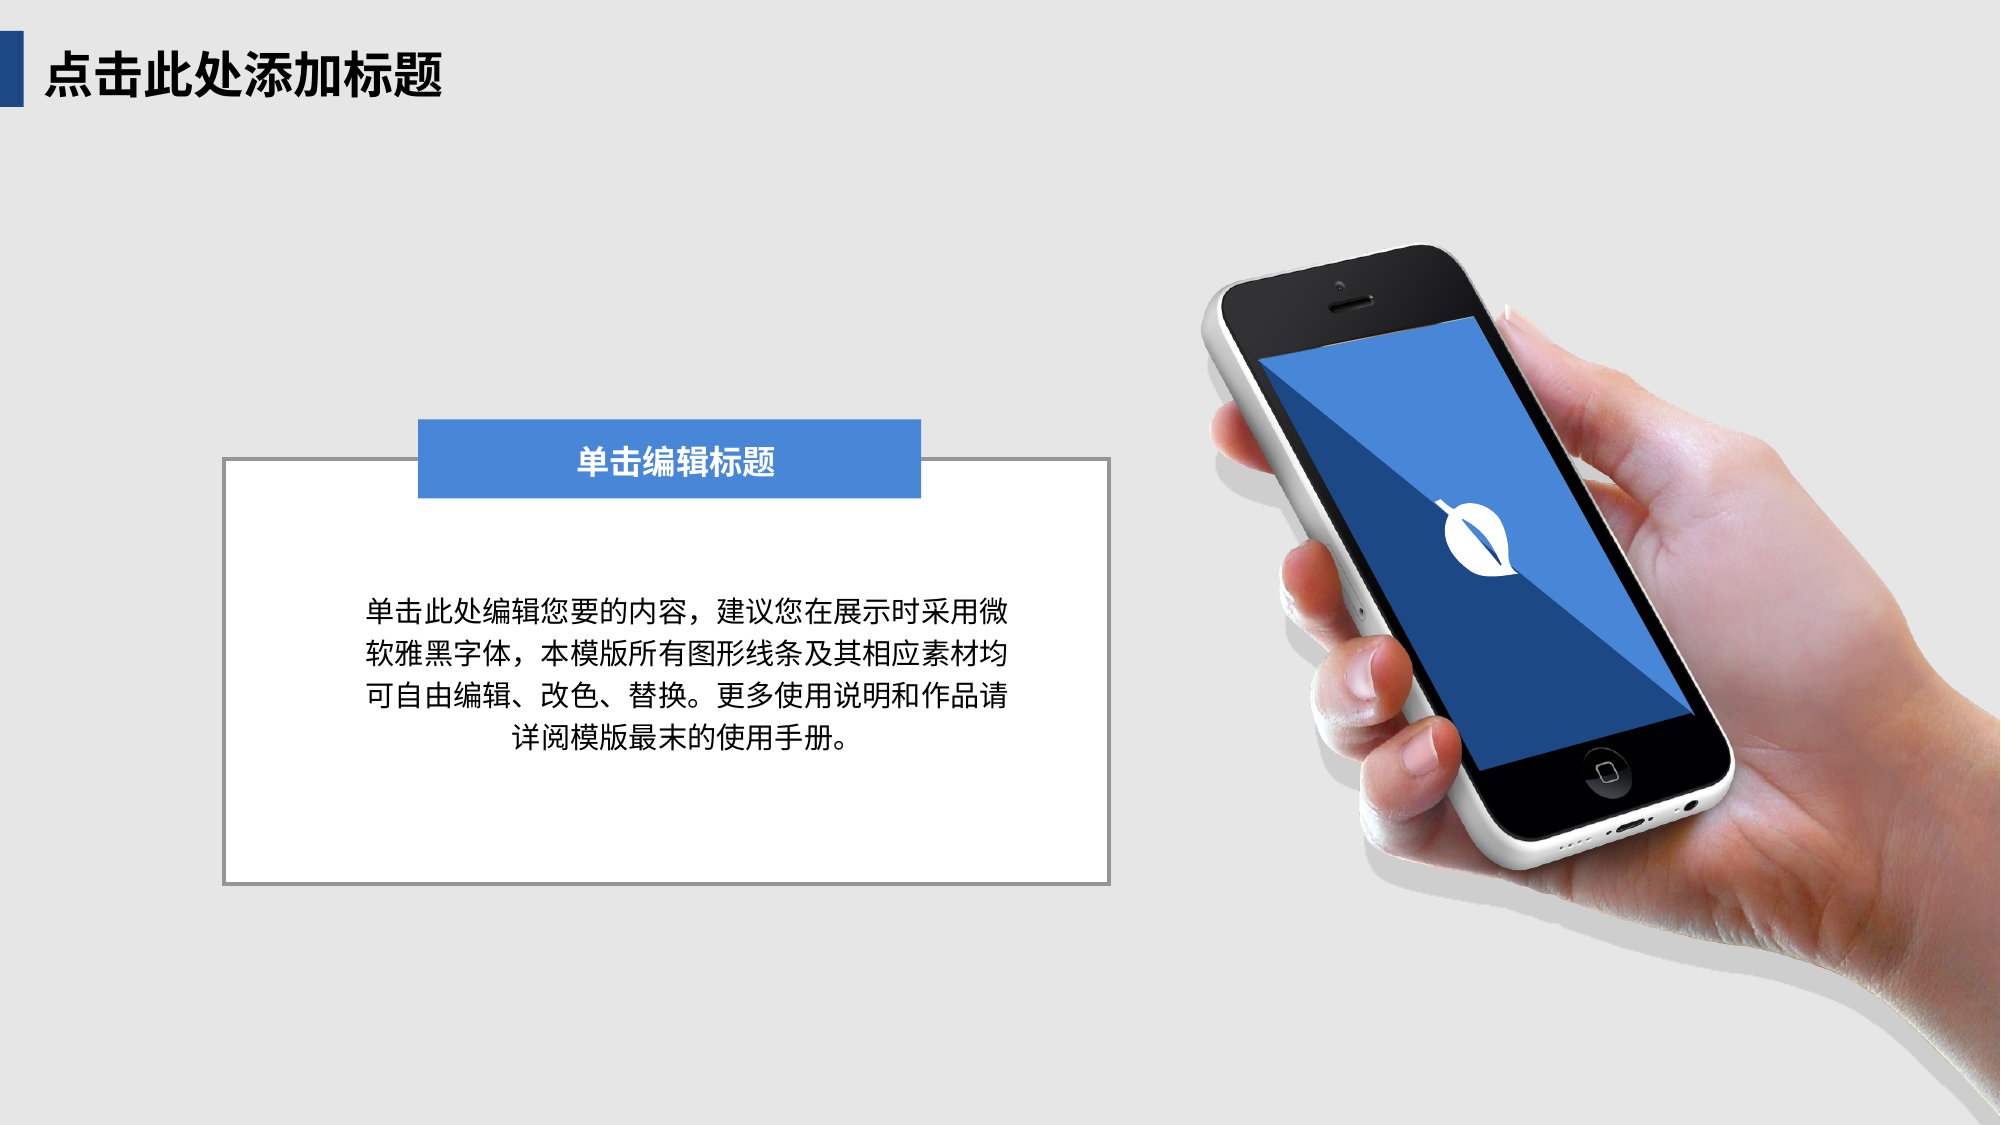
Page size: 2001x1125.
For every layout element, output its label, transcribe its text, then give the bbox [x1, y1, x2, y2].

text_box 单击编辑标题 [561, 434, 922, 489]
text_box 点击此处添加标题 [28, 36, 462, 111]
text_box [224, 459, 1109, 884]
text_box [0, 30, 24, 107]
text_box 单击此处编辑您要的内容，建议您在展示时采用微软雅黑字体，本模版所有图形线条及其相应素材均可自由编辑、改色、替换。更多使用说明和作品请详阅模版最末的使用手册。 [353, 586, 1022, 755]
text_box [418, 419, 922, 499]
picture [1133, 203, 2000, 1125]
